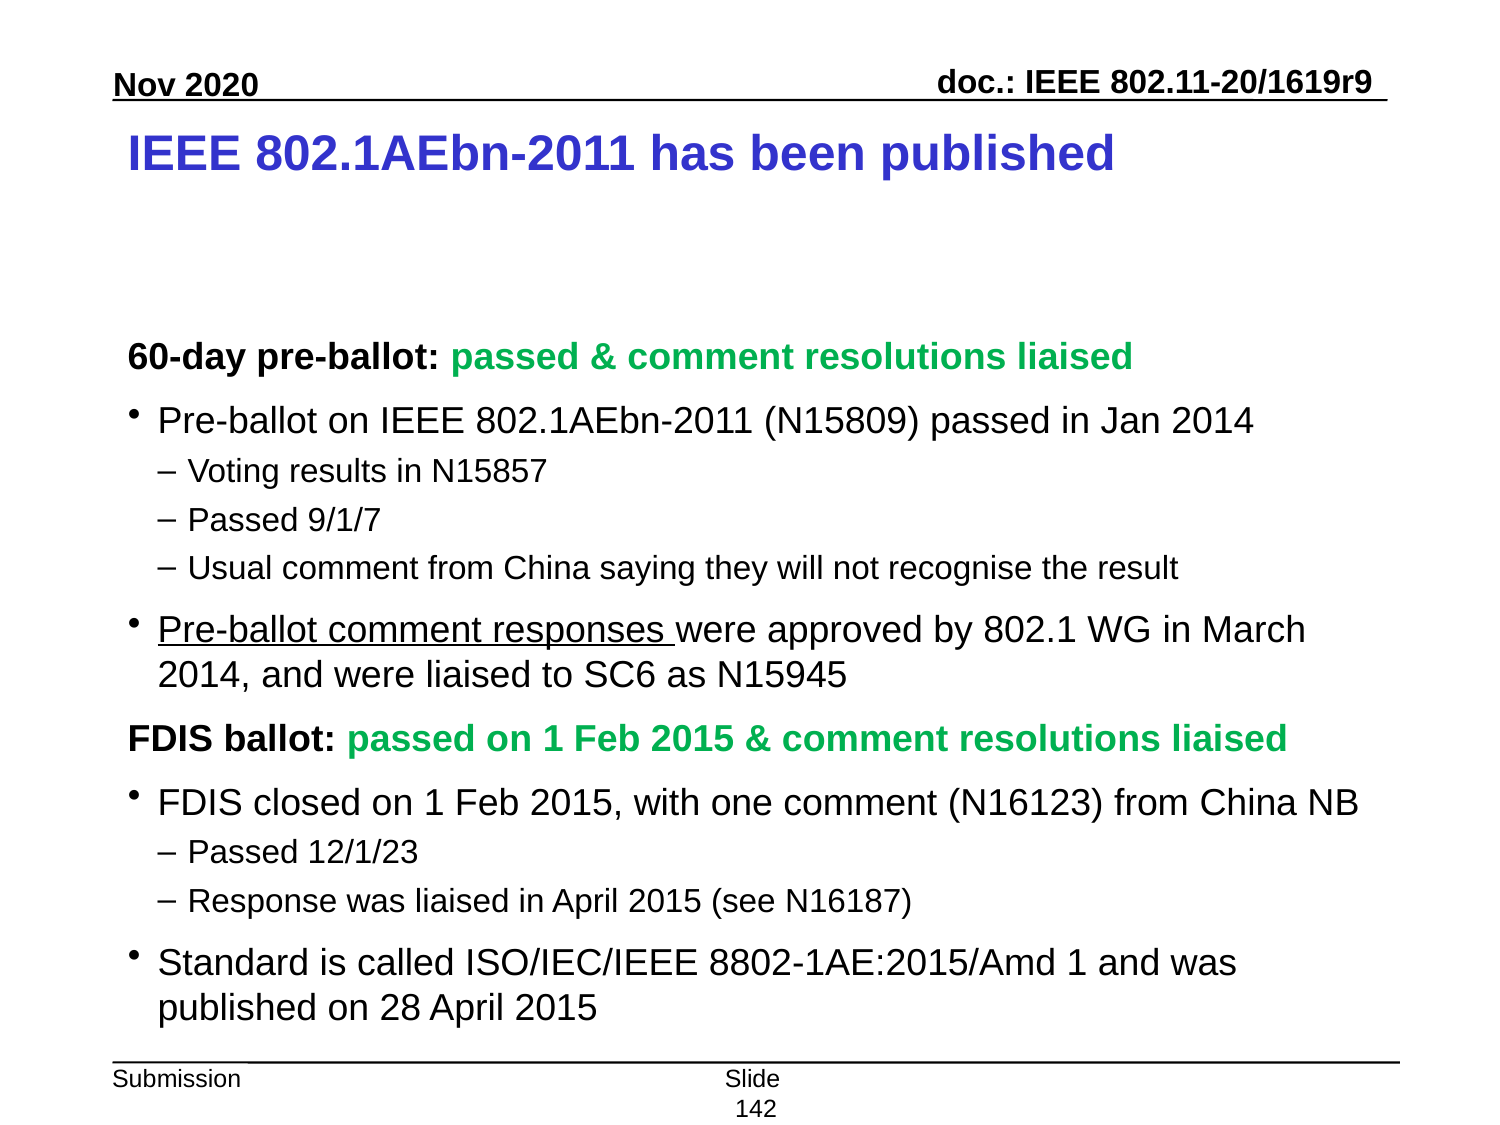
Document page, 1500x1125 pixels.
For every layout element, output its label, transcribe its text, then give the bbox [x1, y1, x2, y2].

list 60-day pre-ballot: passed & comment resolutions liaised Pre-ballot on IEEE 802.1AEbn-2011 (N15809) passed in Jan 2014 Voting results in N15857 Passed 9/1/7 Usual comment from China saying they will not recognise the result Pre-ballot comment responses were approved by 802.1 WG in March 2014, and were liaised to SC6 as N15945 FDIS ballot: passed on 1 Feb 2015 & comment resolutions liaised FDIS closed on 1 Feb 2015, with one comment (N16123) from China NB Passed 12/1/23 Response was liaised in April 2015 (see N16187) Standard is called ISO/IEC/IEEE 8802-1AE:2015/Amd 1 and was published on 28 April 2015 [112, 324, 1388, 1000]
title IEEE 802.1AEbn-2011 has been published [112, 112, 1388, 288]
slide_number Slide 142 [709, 1061, 803, 1093]
